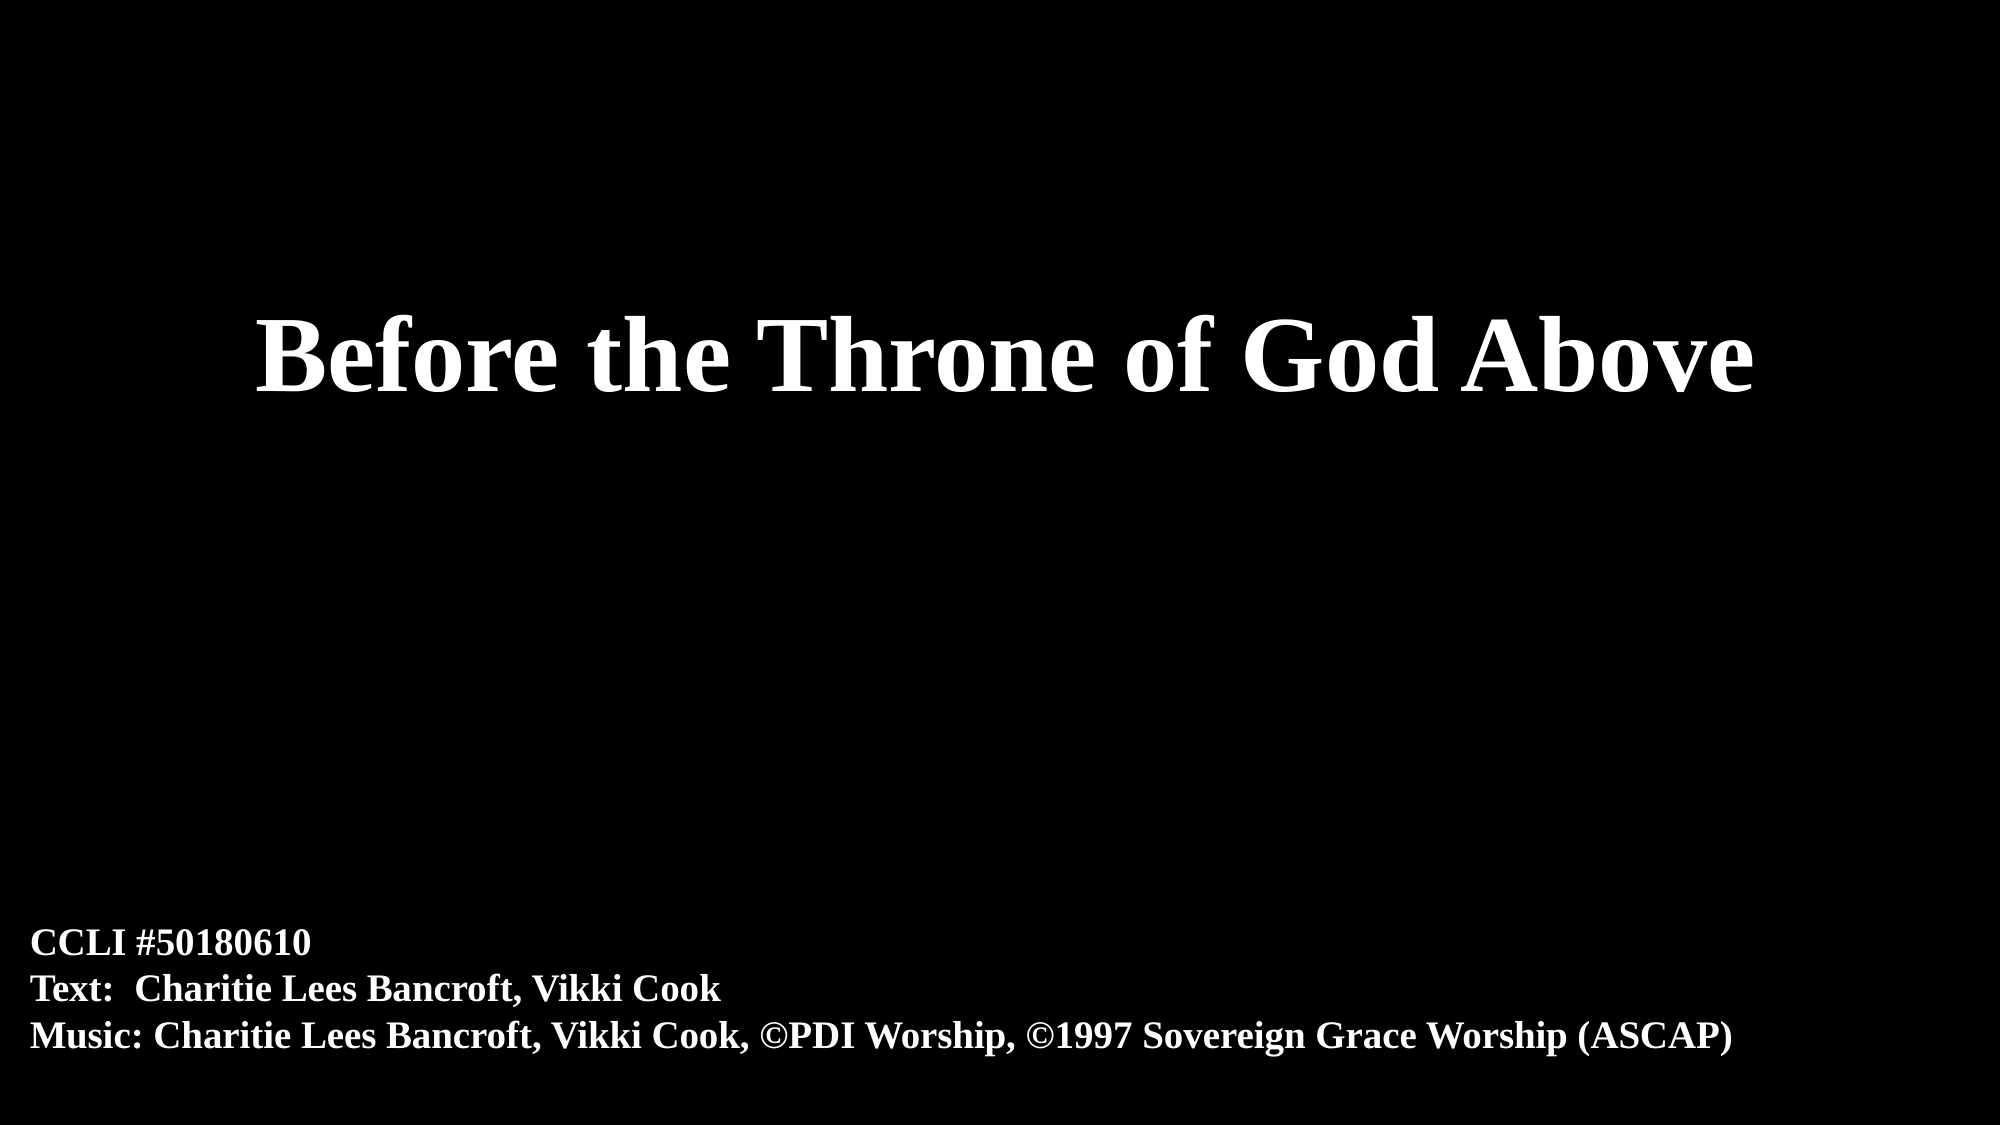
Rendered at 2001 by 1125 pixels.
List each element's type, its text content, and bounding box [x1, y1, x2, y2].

text_box Before the Throne of God Above CCLI #50180610 Text: Charitie Lees Bancroft, Vikki Cook Music: Charitie Lees Bancroft, Vikki Cook, ©PDI Worship, ©1997 Sovereign Grace Worship (ASCAP) [11, 58, 2000, 1084]
